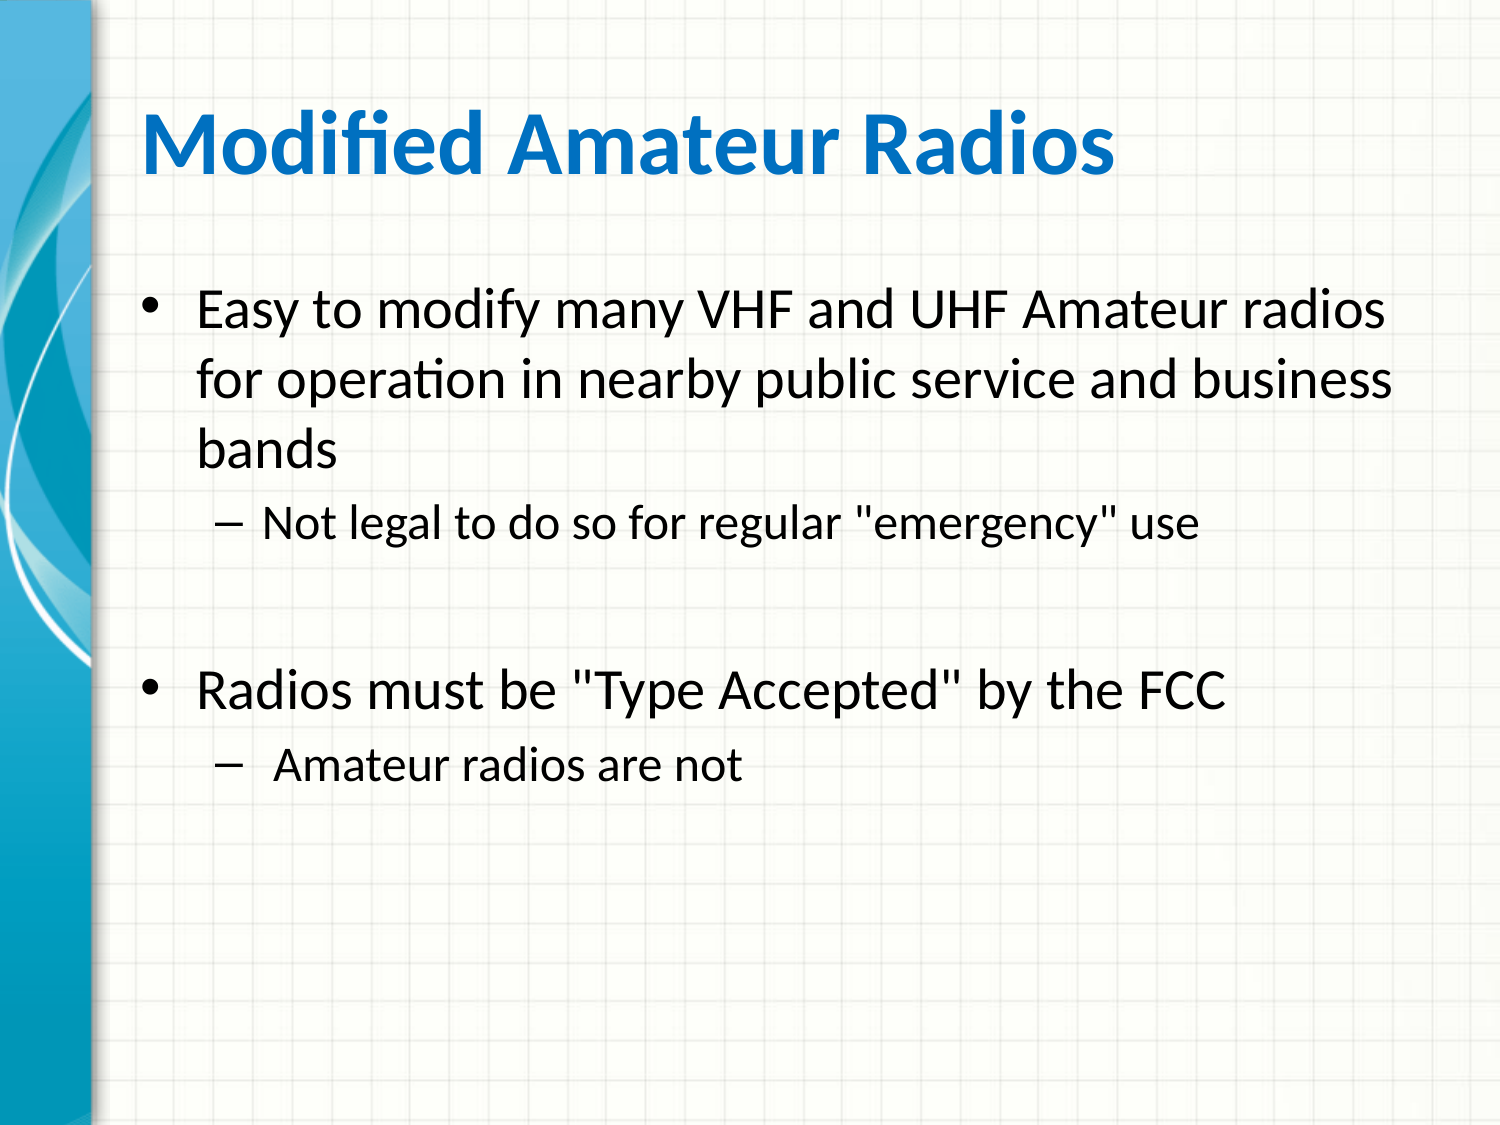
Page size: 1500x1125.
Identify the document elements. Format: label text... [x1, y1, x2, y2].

list Easy to modify many VHF and UHF Amateur radios for operation in nearby public service and business bands Not legal to do so for regular "emergency" use Radios must be "Type Accepted" by the FCC Amateur radios are not [125, 262, 1450, 1005]
picture [0, 0, 1500, 1125]
title Modified Amateur Radios [125, 44, 1450, 232]
